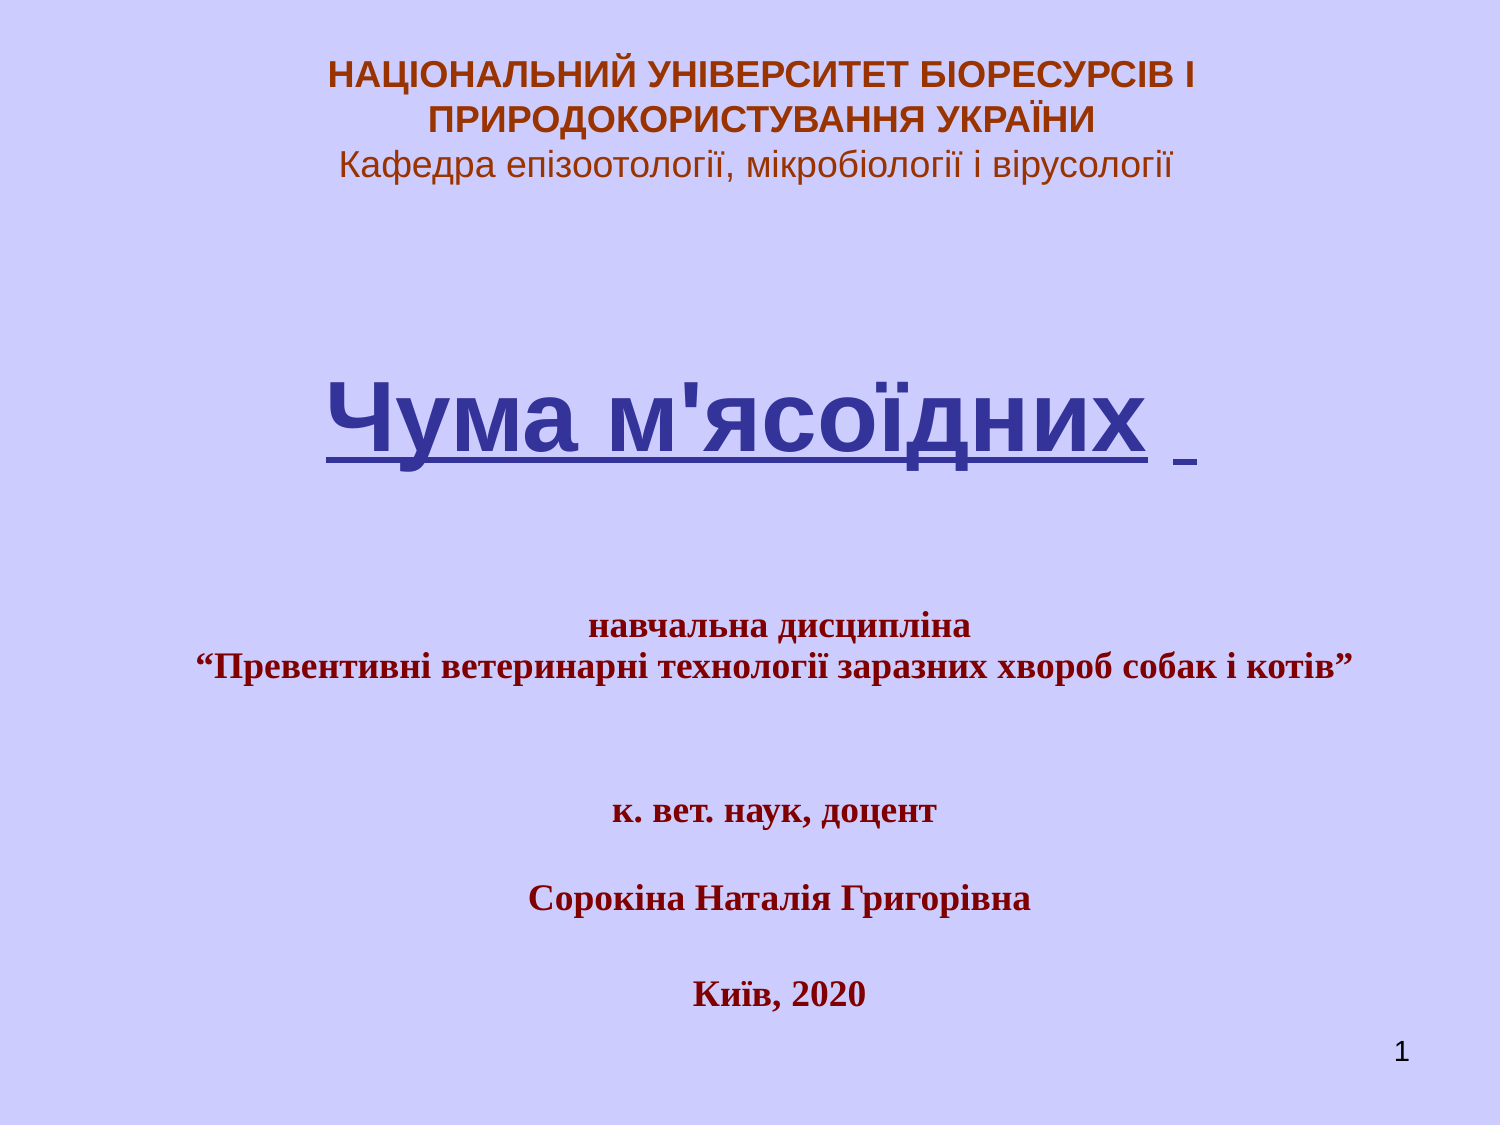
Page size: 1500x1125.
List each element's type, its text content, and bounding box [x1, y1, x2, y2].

title Чума м'ясоїдних [123, 243, 1400, 480]
subtitle навчальна дисципліна “Превентивні ветеринарні технології заразних хвороб собак і котів” к. вет. наук, доцент Сорокіна Наталія Григорівна Київ, 2020 [111, 597, 1448, 1040]
text_box НАЦІОНАЛЬНИЙ УНІВЕРСИТЕТ БІОРЕСУРСІВ І ПРИРОДОКОРИСТУВАННЯ УКРАЇНИ Кафедра епізоотології, мікробіології і вірусології [112, 42, 1412, 193]
slide_number 1 [1074, 1040, 1426, 1103]
